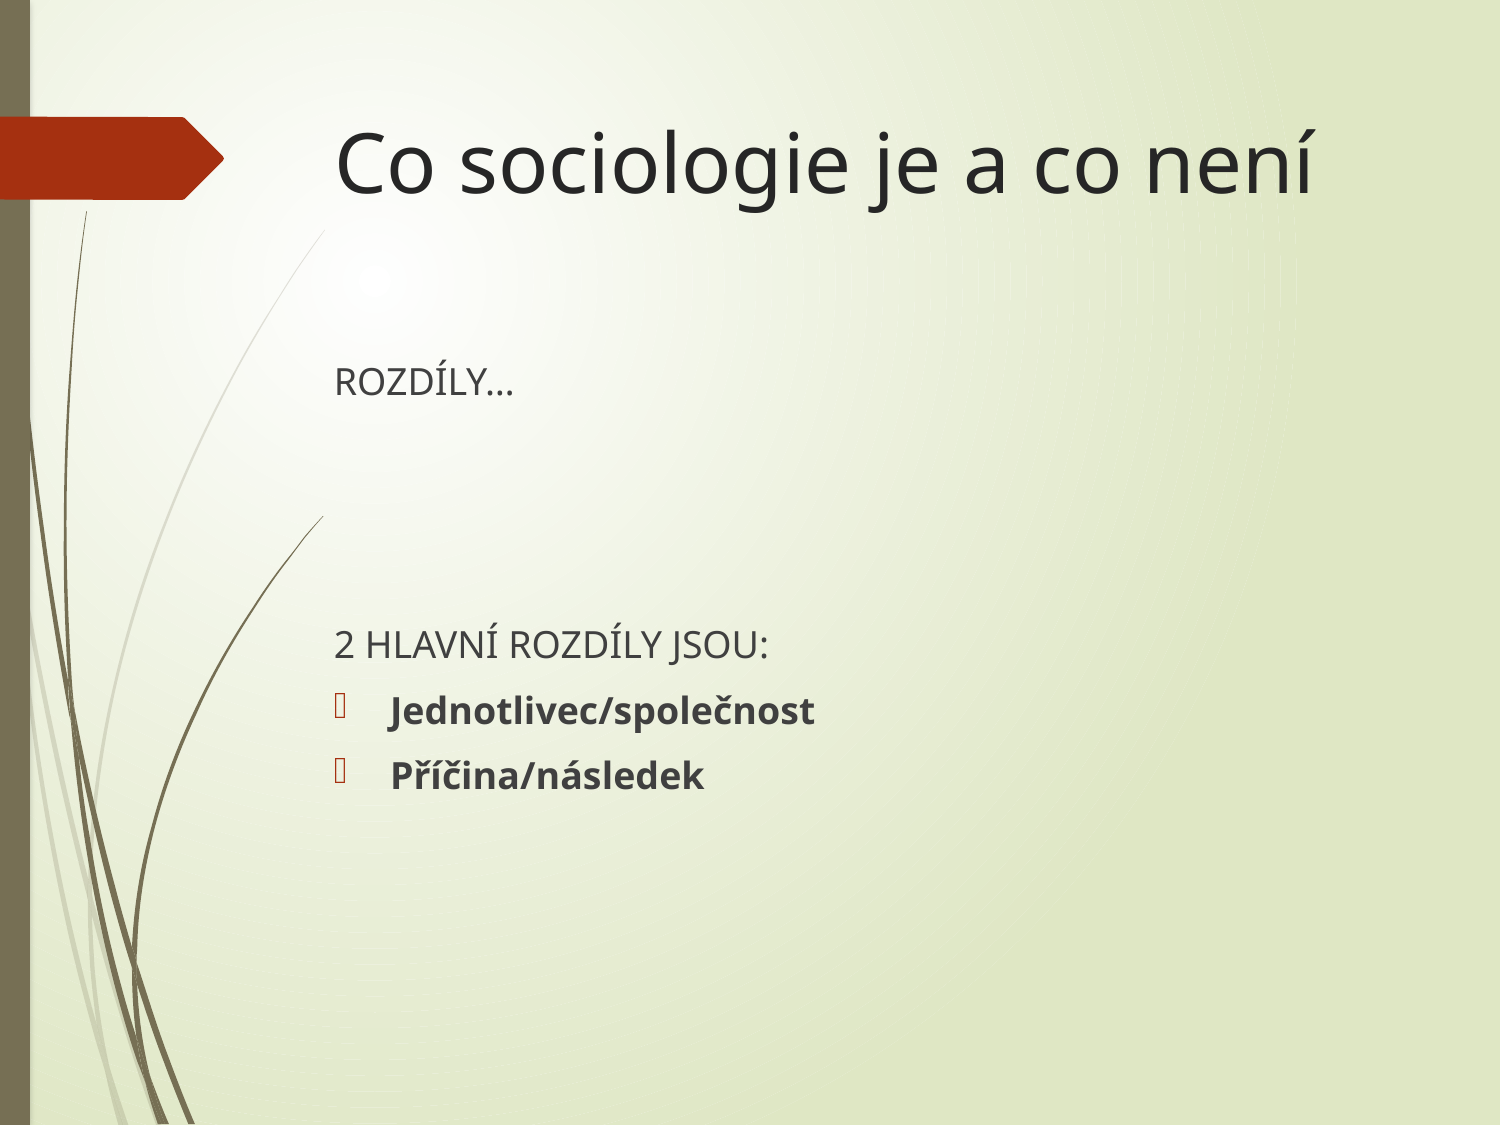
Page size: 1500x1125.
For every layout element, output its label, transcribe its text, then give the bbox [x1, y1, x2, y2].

title Co sociologie je a co není [319, 102, 1400, 313]
list ROZDÍLY… 2 HLAVNÍ ROZDÍLY JSOU: Jednotlivec/společnost Příčina/následek [318, 350, 1500, 1125]
